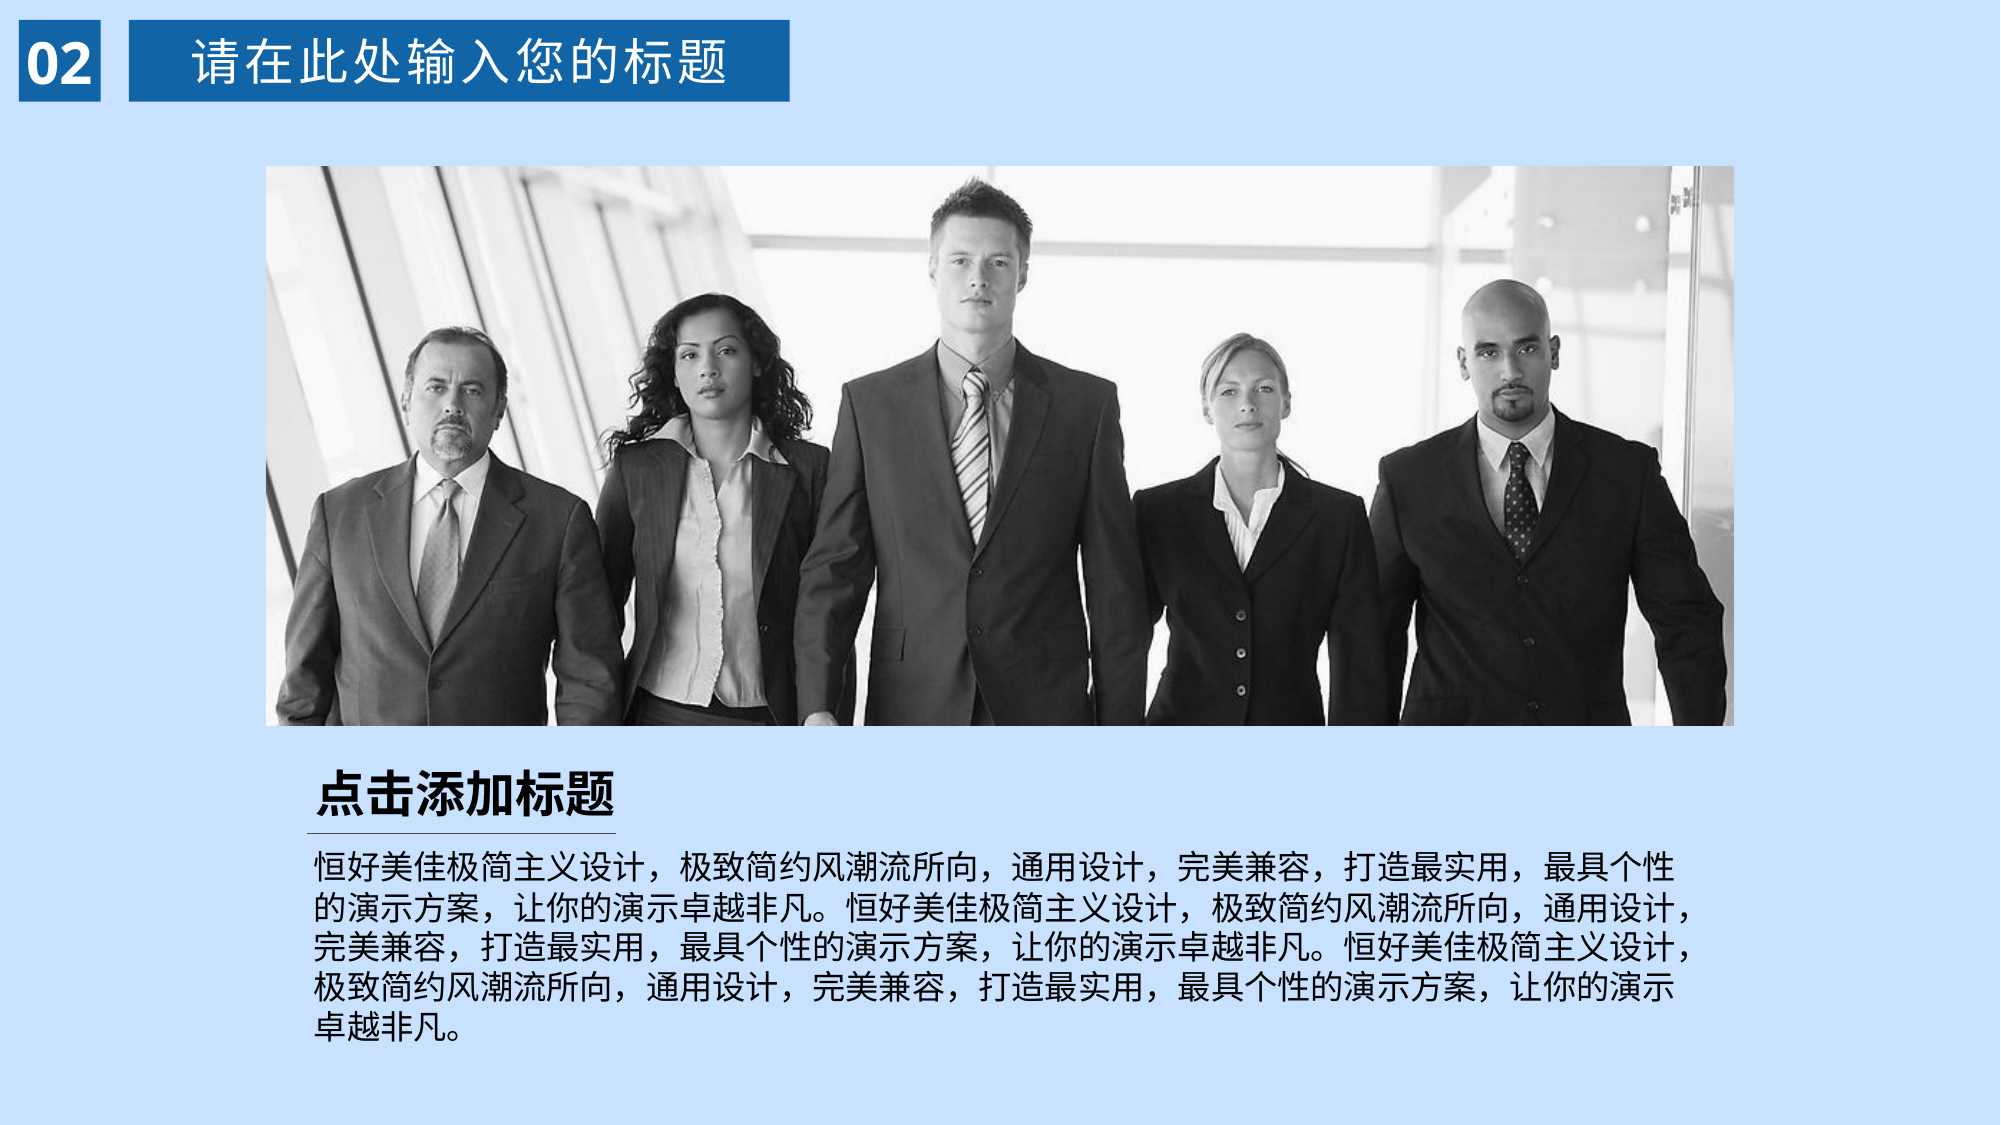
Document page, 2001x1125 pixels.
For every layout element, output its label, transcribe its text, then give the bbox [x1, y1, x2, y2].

text_box 点击添加标题 [300, 755, 631, 830]
text_box 02 [18, 19, 102, 103]
text_box 恒好美佳极简主义设计，极致简约风潮流所向，通用设计，完美兼容，打造最实用，最具个性的演示方案，让你的演示卓越非凡。恒好美佳极简主义设计，极致简约风潮流所向，通用设计，完美兼容，打造最实用，最具个性的演示方案，让你的演示卓越非凡。恒好美佳极简主义设计，极致简约风潮流所向，通用设计，完美兼容，打造最实用，最具个性的演示方案，让你的演示卓越非凡。 [299, 839, 1701, 1054]
text_box 请在此处输入您的标题 [128, 19, 791, 103]
picture [266, 166, 1734, 726]
